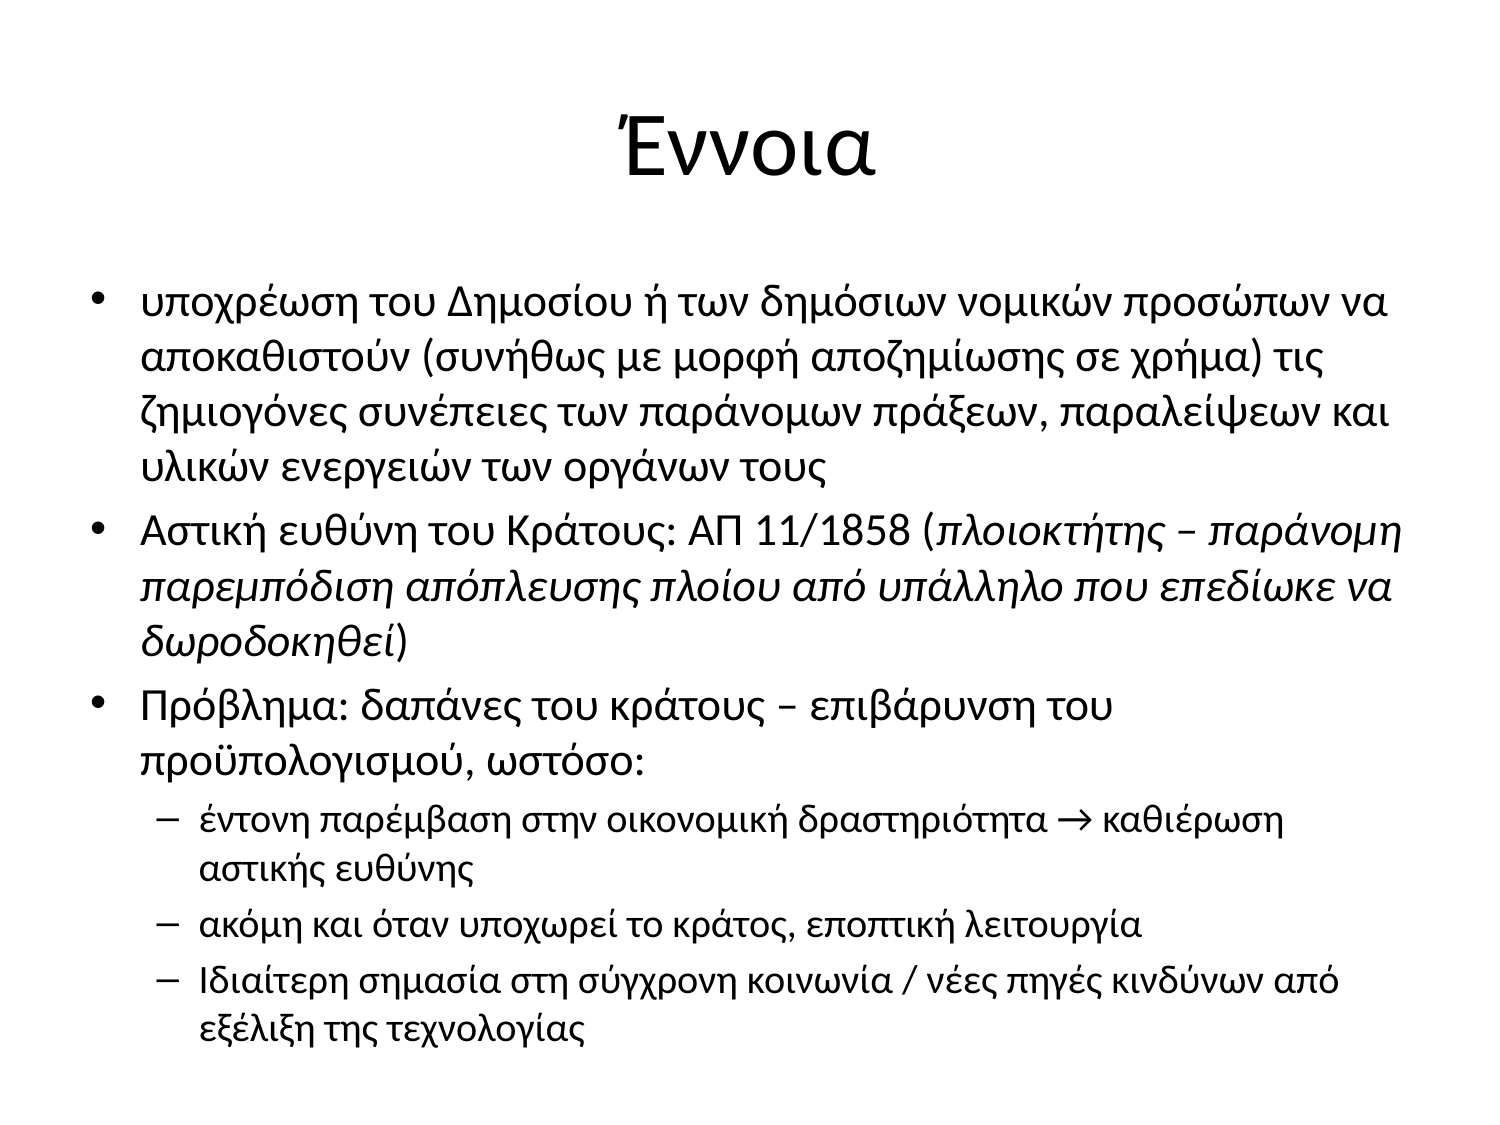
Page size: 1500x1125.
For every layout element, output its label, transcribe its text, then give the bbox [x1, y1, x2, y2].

title Έννοια [75, 45, 1425, 233]
list υποχρέωση του Δημοσίου ή των δημόσιων νομικών προσώπων να αποκαθιστούν (συνήθως με μορφή αποζημίωσης σε χρήμα) τις ζημιογόνες συνέπειες των παράνομων πράξεων, παραλείψεων και υλικών ενεργειών των οργάνων τους Αστική ευθύνη του Κράτους: ΑΠ 11/1858 (πλοιοκτήτης – παράνομη παρεμπόδιση απόπλευσης πλοίου από υπάλληλο που επεδίωκε να δωροδοκηθεί) Πρόβλημα: δαπάνες του κράτους – επιβάρυνση του προϋπολογισμού, ωστόσο: έντονη παρέμβαση στην οικονομική δραστηριότητα → καθιέρωση αστικής ευθύνης ακόμη και όταν υποχωρεί το κράτος, εποπτική λειτουργία Ιδιαίτερη σημασία στη σύγχρονη κοινωνία / νέες πηγές κινδύνων από εξέλιξη της τεχνολογίας [75, 262, 1425, 1071]
